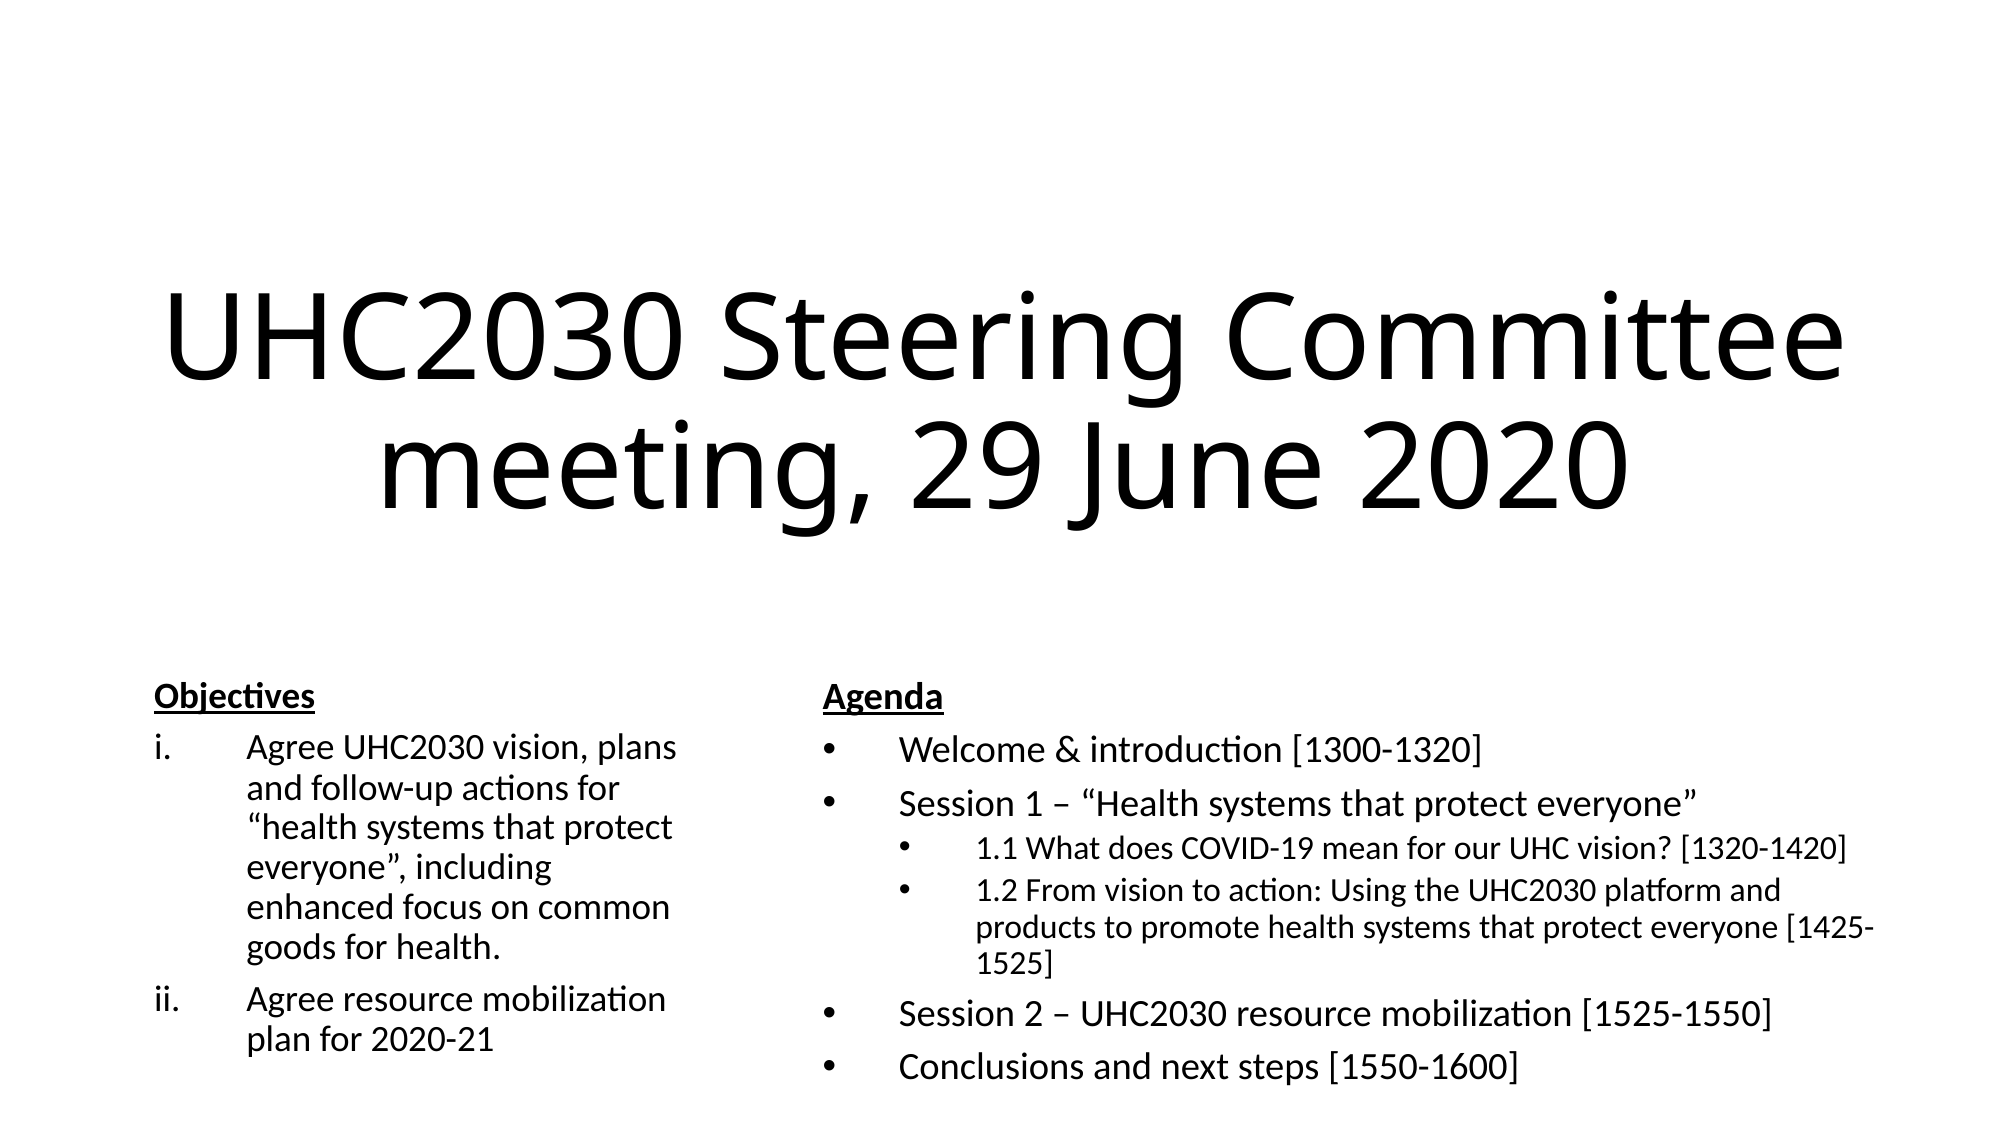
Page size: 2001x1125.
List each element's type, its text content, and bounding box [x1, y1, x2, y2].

subtitle Objectives Agree UHC2030 vision, plans and follow-up actions for “health systems that protect everyone”, including enhanced focus on common goods for health. Agree resource mobilization plan for 2020-21 [139, 669, 694, 1081]
title UHC2030 Steering Committee meeting, 29 June 2020 [139, 150, 1871, 543]
text_box Agenda Welcome & introduction [1300-1320] Session 1 – “Health systems that protect everyone” 1.1 What does COVID-19 mean for our UHC vision? [1320-1420] 1.2 From vision to action: Using the UHC2030 platform and products to promote health systems that protect everyone [1425-1525] Session 2 – UHC2030 resource mobilization [1525-1550] Conclusions and next steps [1550-1600] [807, 669, 1894, 1097]
